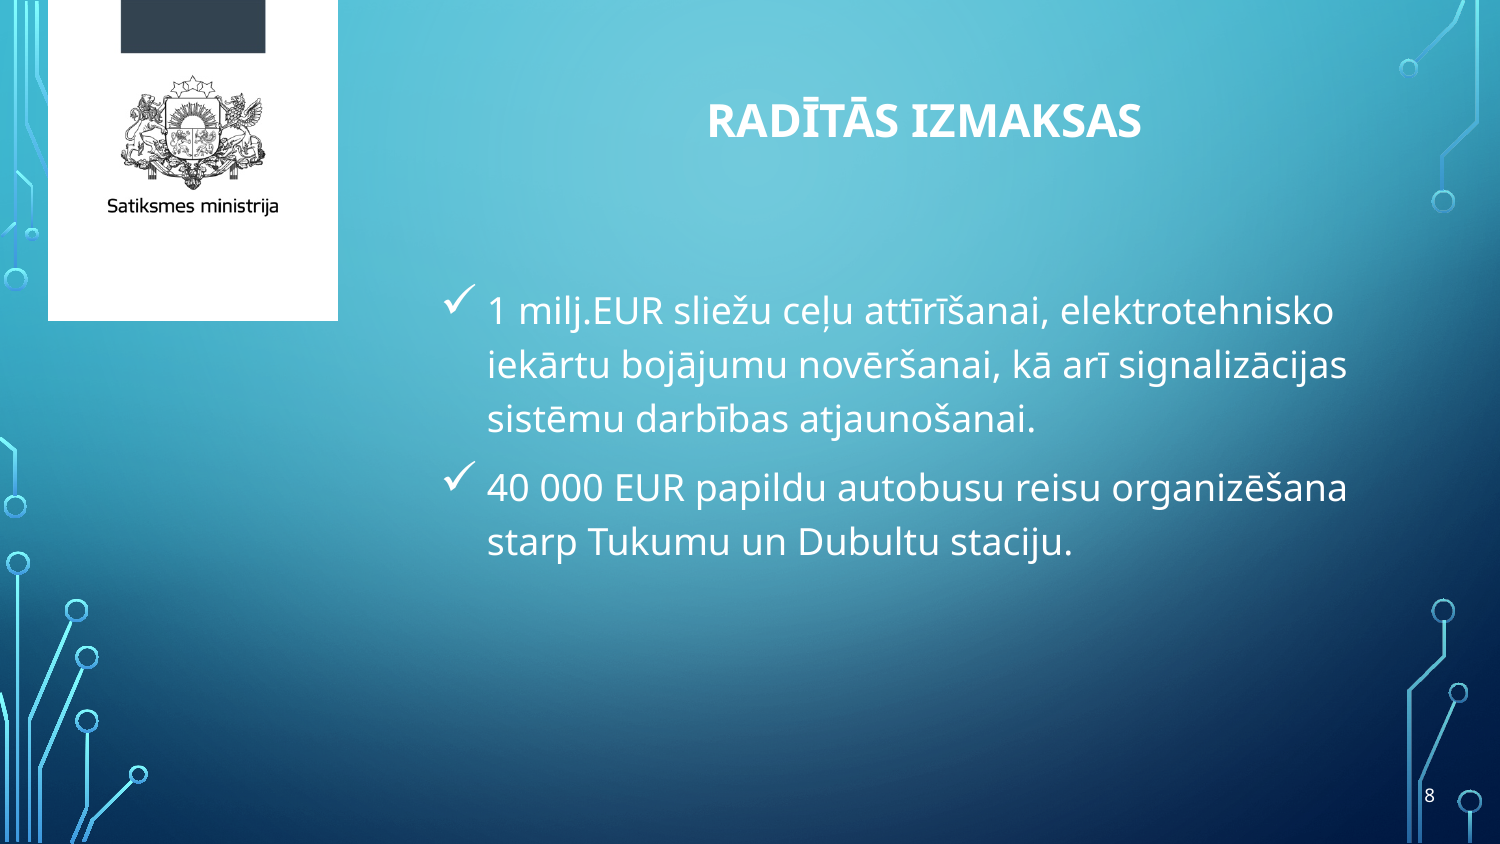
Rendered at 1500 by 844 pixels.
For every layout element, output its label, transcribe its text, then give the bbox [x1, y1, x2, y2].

slide_number 8 [1400, 778, 1450, 816]
title RADĪTĀS IZMAKSAS [425, 90, 1425, 175]
picture [48, 0, 338, 321]
list 1 milj.EUR sliežu ceļu attīrīšanai, elektrotehnisko iekārtu bojājumu novēršanai, kā arī signalizācijas sistēmu darbības atjaunošanai. 40 000 EUR papildu autobusu reisu organizēšana starp Tukumu un Dubultu staciju. [425, 270, 1425, 754]
